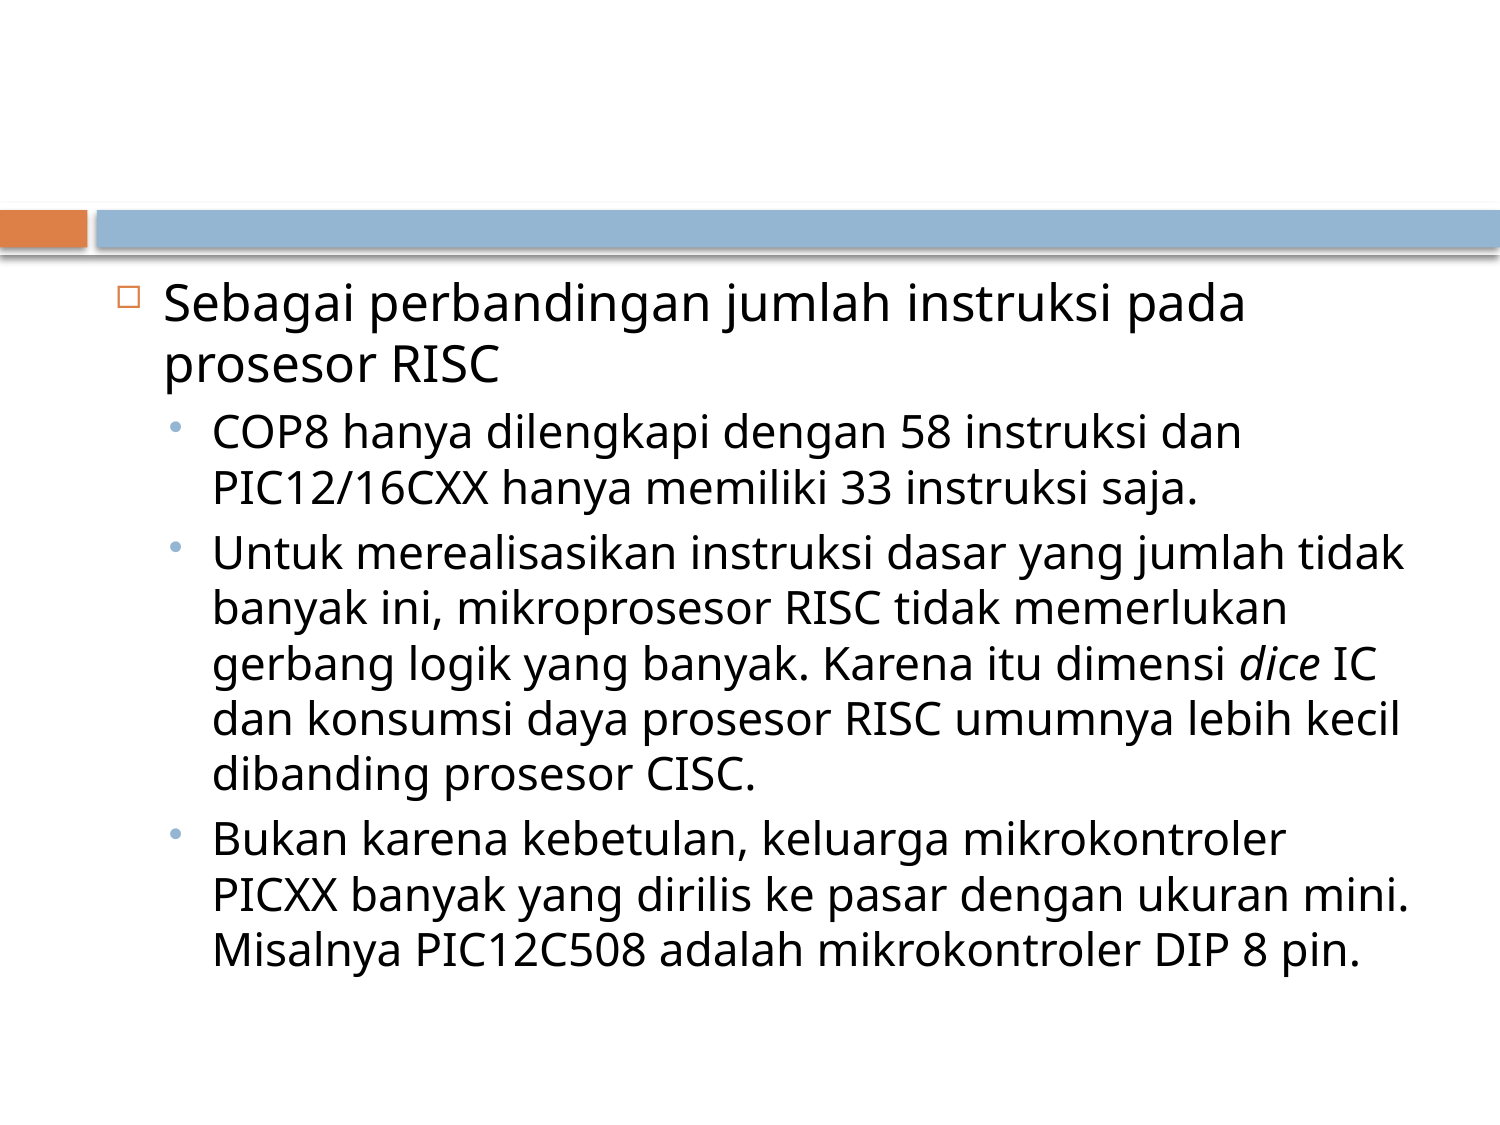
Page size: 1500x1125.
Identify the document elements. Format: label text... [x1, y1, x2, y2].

list Sebagai perbandingan jumlah instruksi pada prosesor RISC COP8 hanya dilengkapi dengan 58 instruksi dan PIC12/16CXX hanya memiliki 33 instruksi saja. Untuk merealisasikan instruksi dasar yang jumlah tidak banyak ini, mikroprosesor RISC tidak memerlukan gerbang logik yang banyak. Karena itu dimensi dice IC dan konsumsi daya prosesor RISC umumnya lebih kecil dibanding prosesor CISC. Bukan karena kebetulan, keluarga mikrokontroler PICXX banyak yang dirilis ke pasar dengan ukuran mini. Misalnya PIC12C508 adalah mikrokontroler DIP 8 pin. [100, 262, 1438, 1000]
